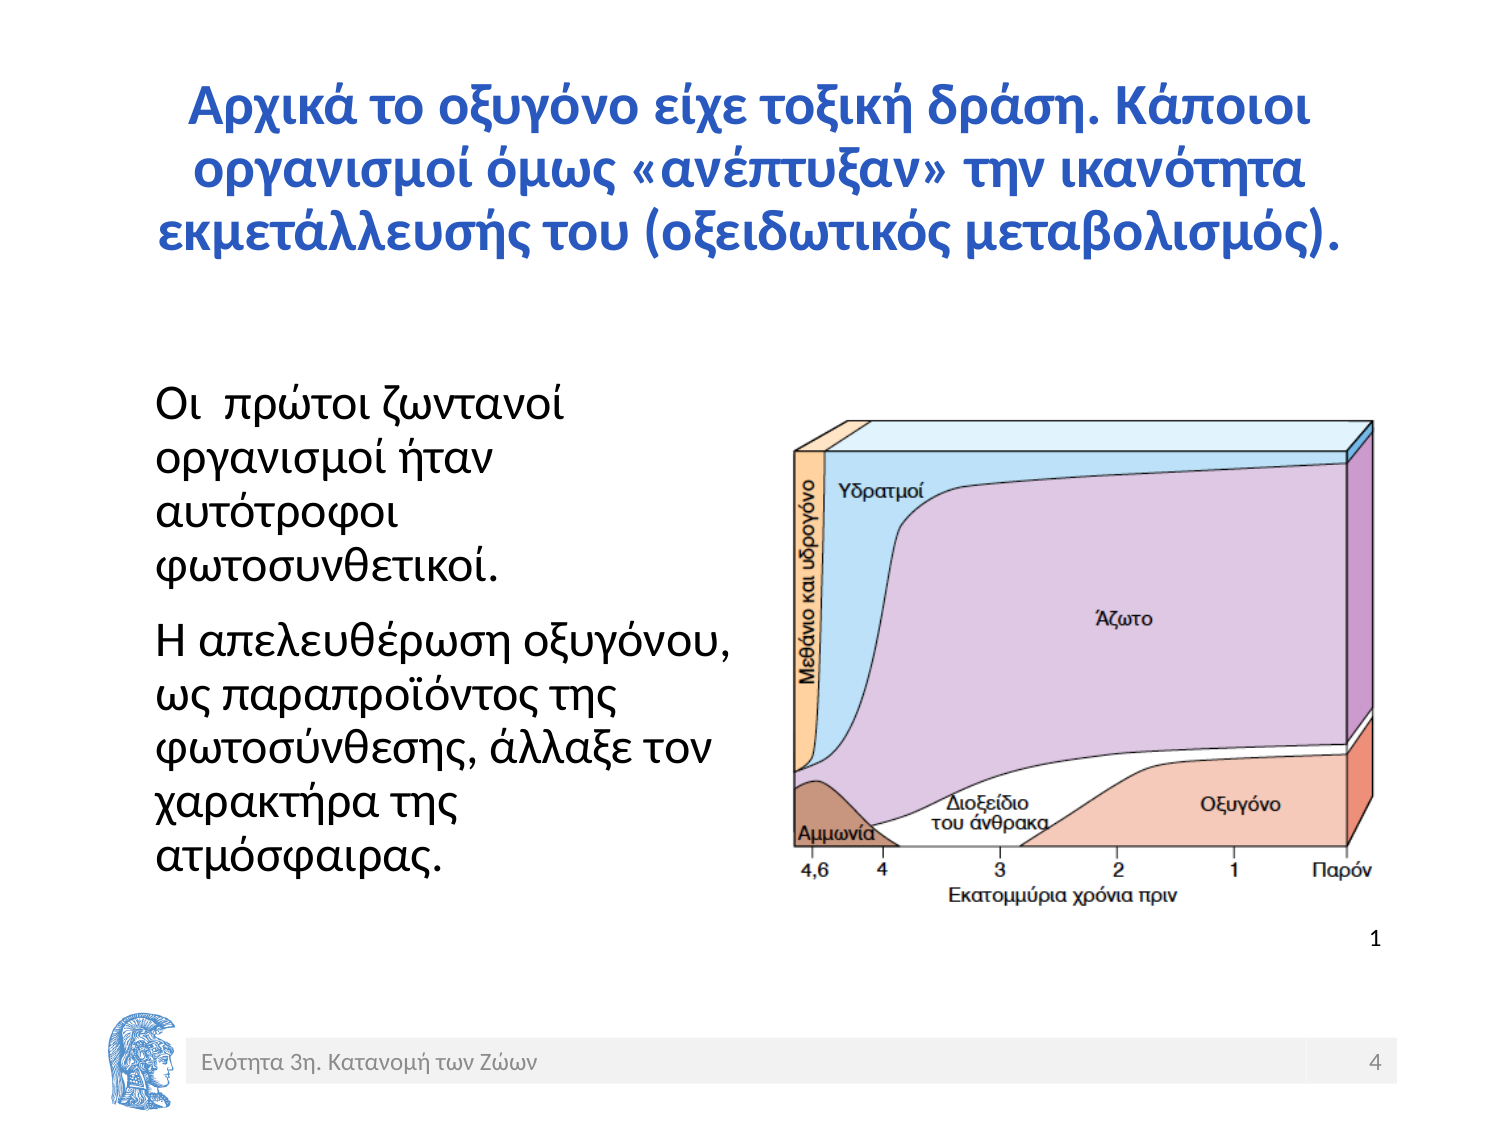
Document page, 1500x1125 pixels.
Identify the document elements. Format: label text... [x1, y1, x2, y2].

footer Ενότητα 3η. Κατανομή των Ζώων [186, 1037, 1306, 1084]
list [759, 386, 1397, 927]
title Αρχικά το οξυγόνο είχε τοξική δράση. Κάποιοι οργανισμοί όμως «ανέπτυξαν» την ικανότητα εκμετάλλευσής του (οξειδωτικός μεταβολισμός). [103, 59, 1397, 278]
text_box 1 [1353, 927, 1397, 959]
slide_number 4 [1306, 1037, 1397, 1084]
list Οι πρώτοι ζωντανοί οργανισμοί ήταν αυτότροφοι φωτοσυνθετικοί. Η απελευθέρωση οξυγόνου, ως παραπροϊόντος της φωτοσύνθεσης, άλλαξε τον χαρακτήρα της ατμόσφαιρας. [103, 368, 760, 947]
picture [103, 1011, 186, 1114]
